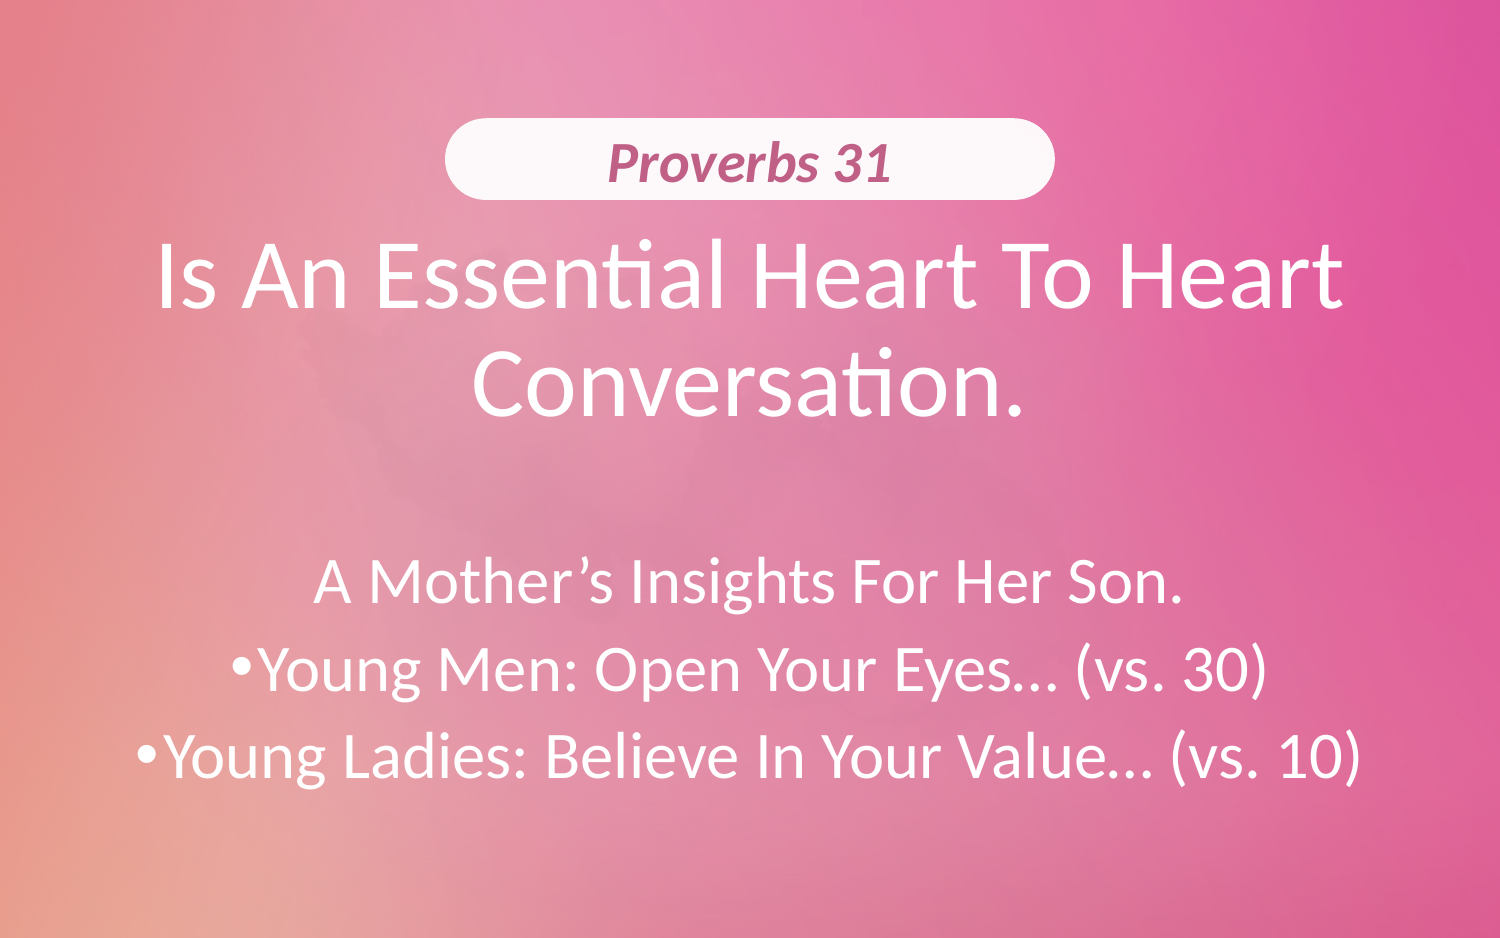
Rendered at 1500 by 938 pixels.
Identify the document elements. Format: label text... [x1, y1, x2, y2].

title Is An Essential Heart To Heart Conversation. [103, 49, 1397, 503]
list A Mother’s Insights For Her Son. Young Men: Open Your Eyes… (vs. 30) Young Ladies: Believe In Your Value… (vs. 10) [103, 538, 1397, 831]
picture [0, 0, 1500, 938]
text_box Proverbs 31 [443, 117, 1056, 201]
